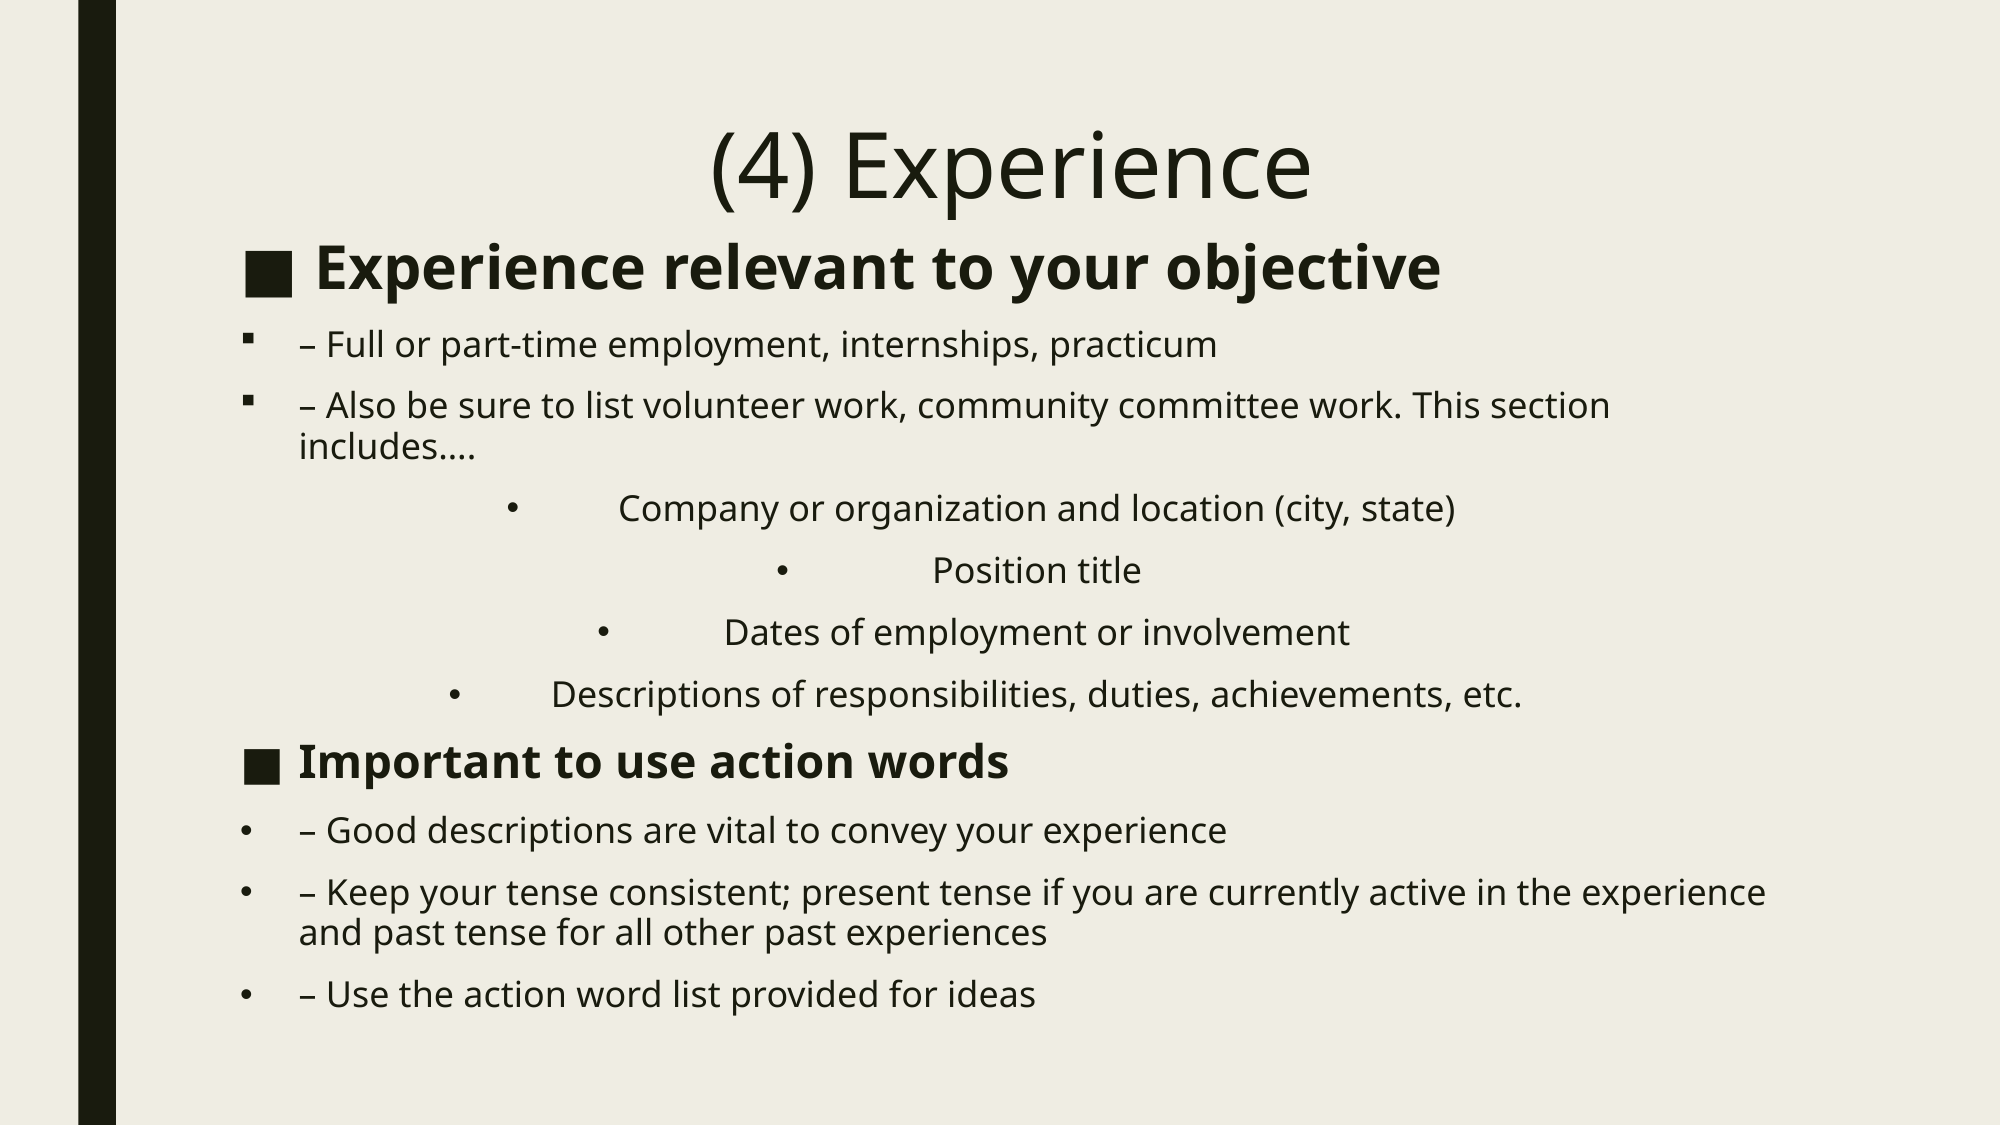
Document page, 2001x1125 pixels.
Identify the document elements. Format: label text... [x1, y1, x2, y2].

title (4) Experience [225, 112, 1800, 227]
list Experience relevant to your objective – Full or part-time employment, internships, practicum – Also be sure to list volunteer work, community committee work. This section includes…. Company or organization and location (city, state) Position title Dates of employment or involvement Descriptions of responsibilities, duties, achievements, etc. Important to use action words – Good descriptions are vital to convey your experience – Keep your tense consistent; present tense if you are currently active in the experience and past tense for all other past experiences – Use the action word list provided for ideas [225, 227, 1800, 1028]
